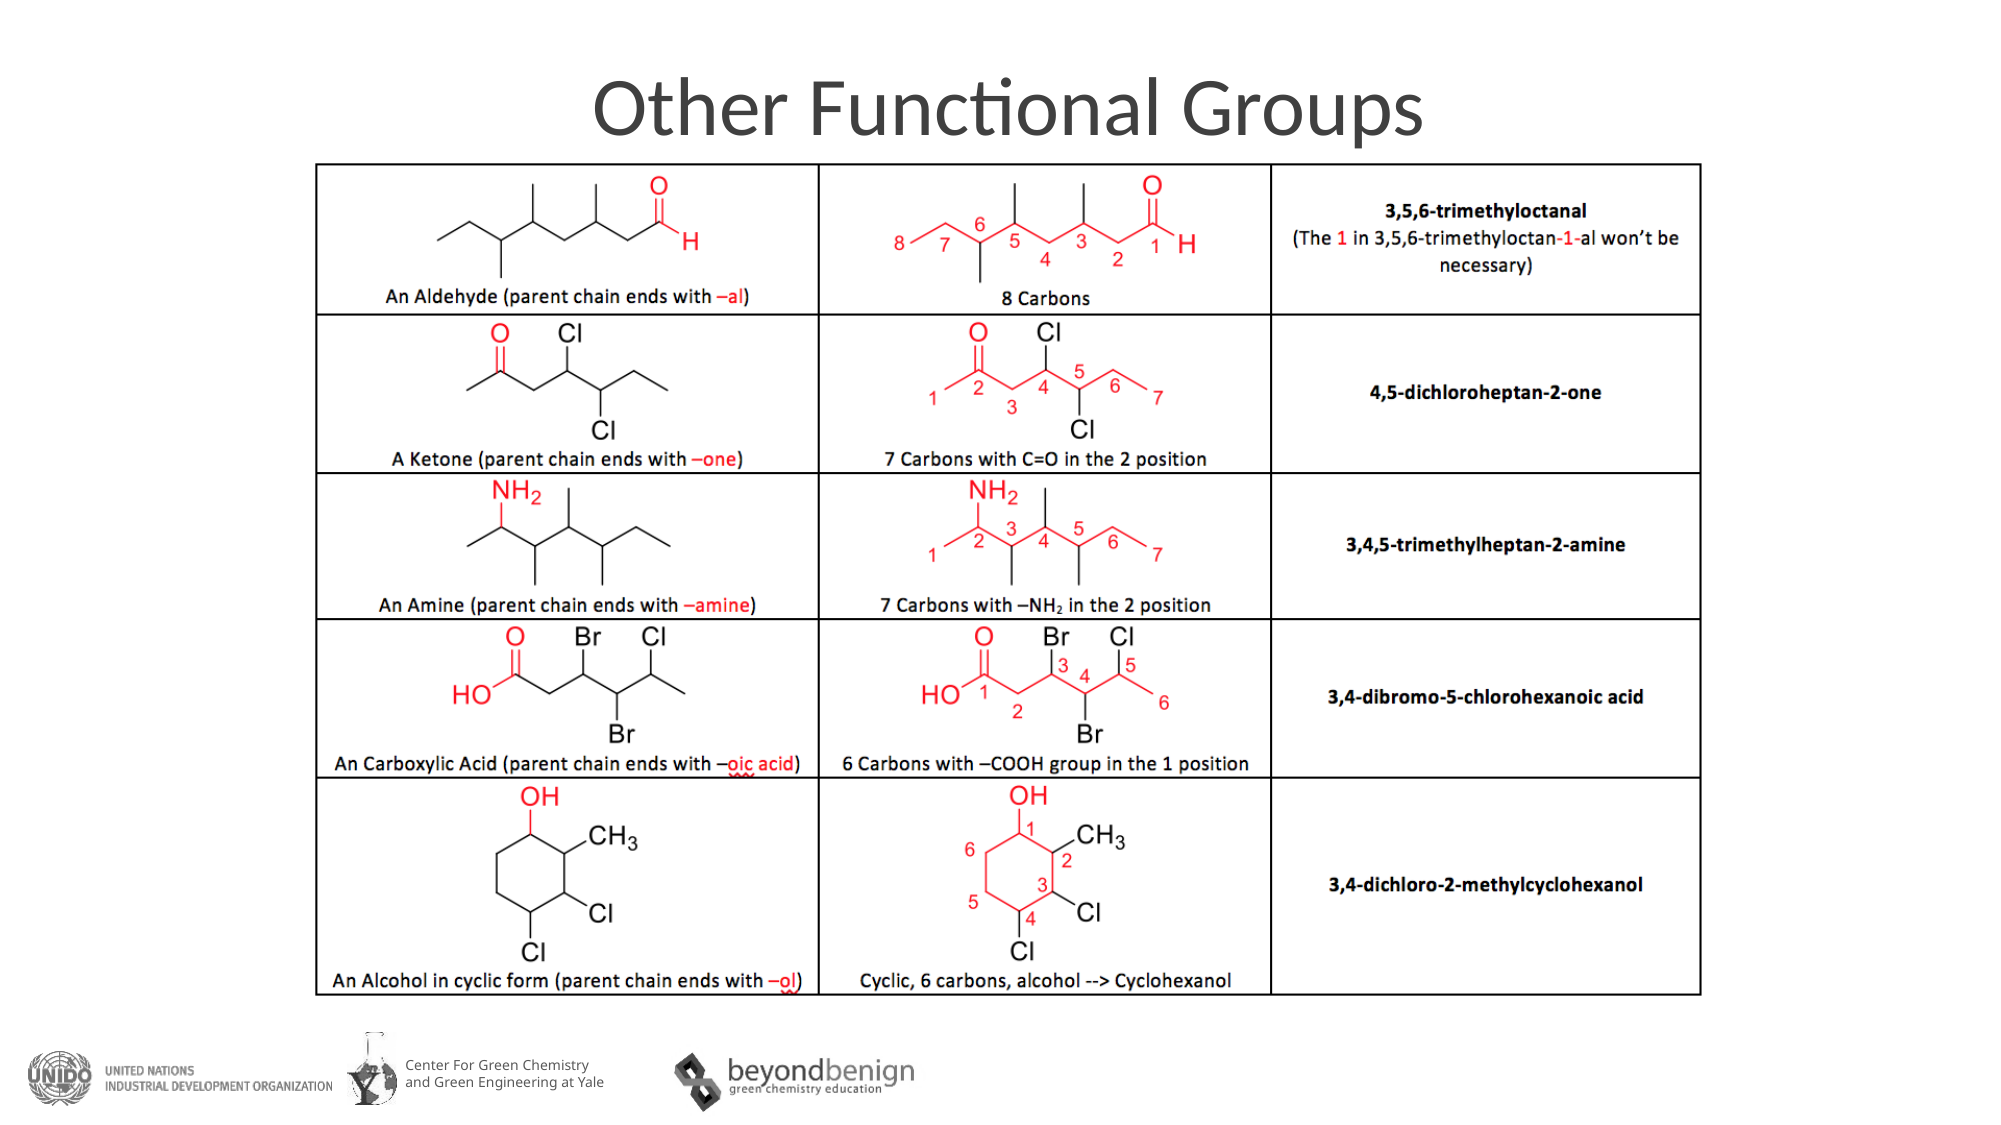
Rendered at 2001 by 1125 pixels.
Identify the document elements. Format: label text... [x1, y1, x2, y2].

text_box Other Functional Groups [577, 44, 1441, 155]
picture [306, 155, 1712, 1004]
